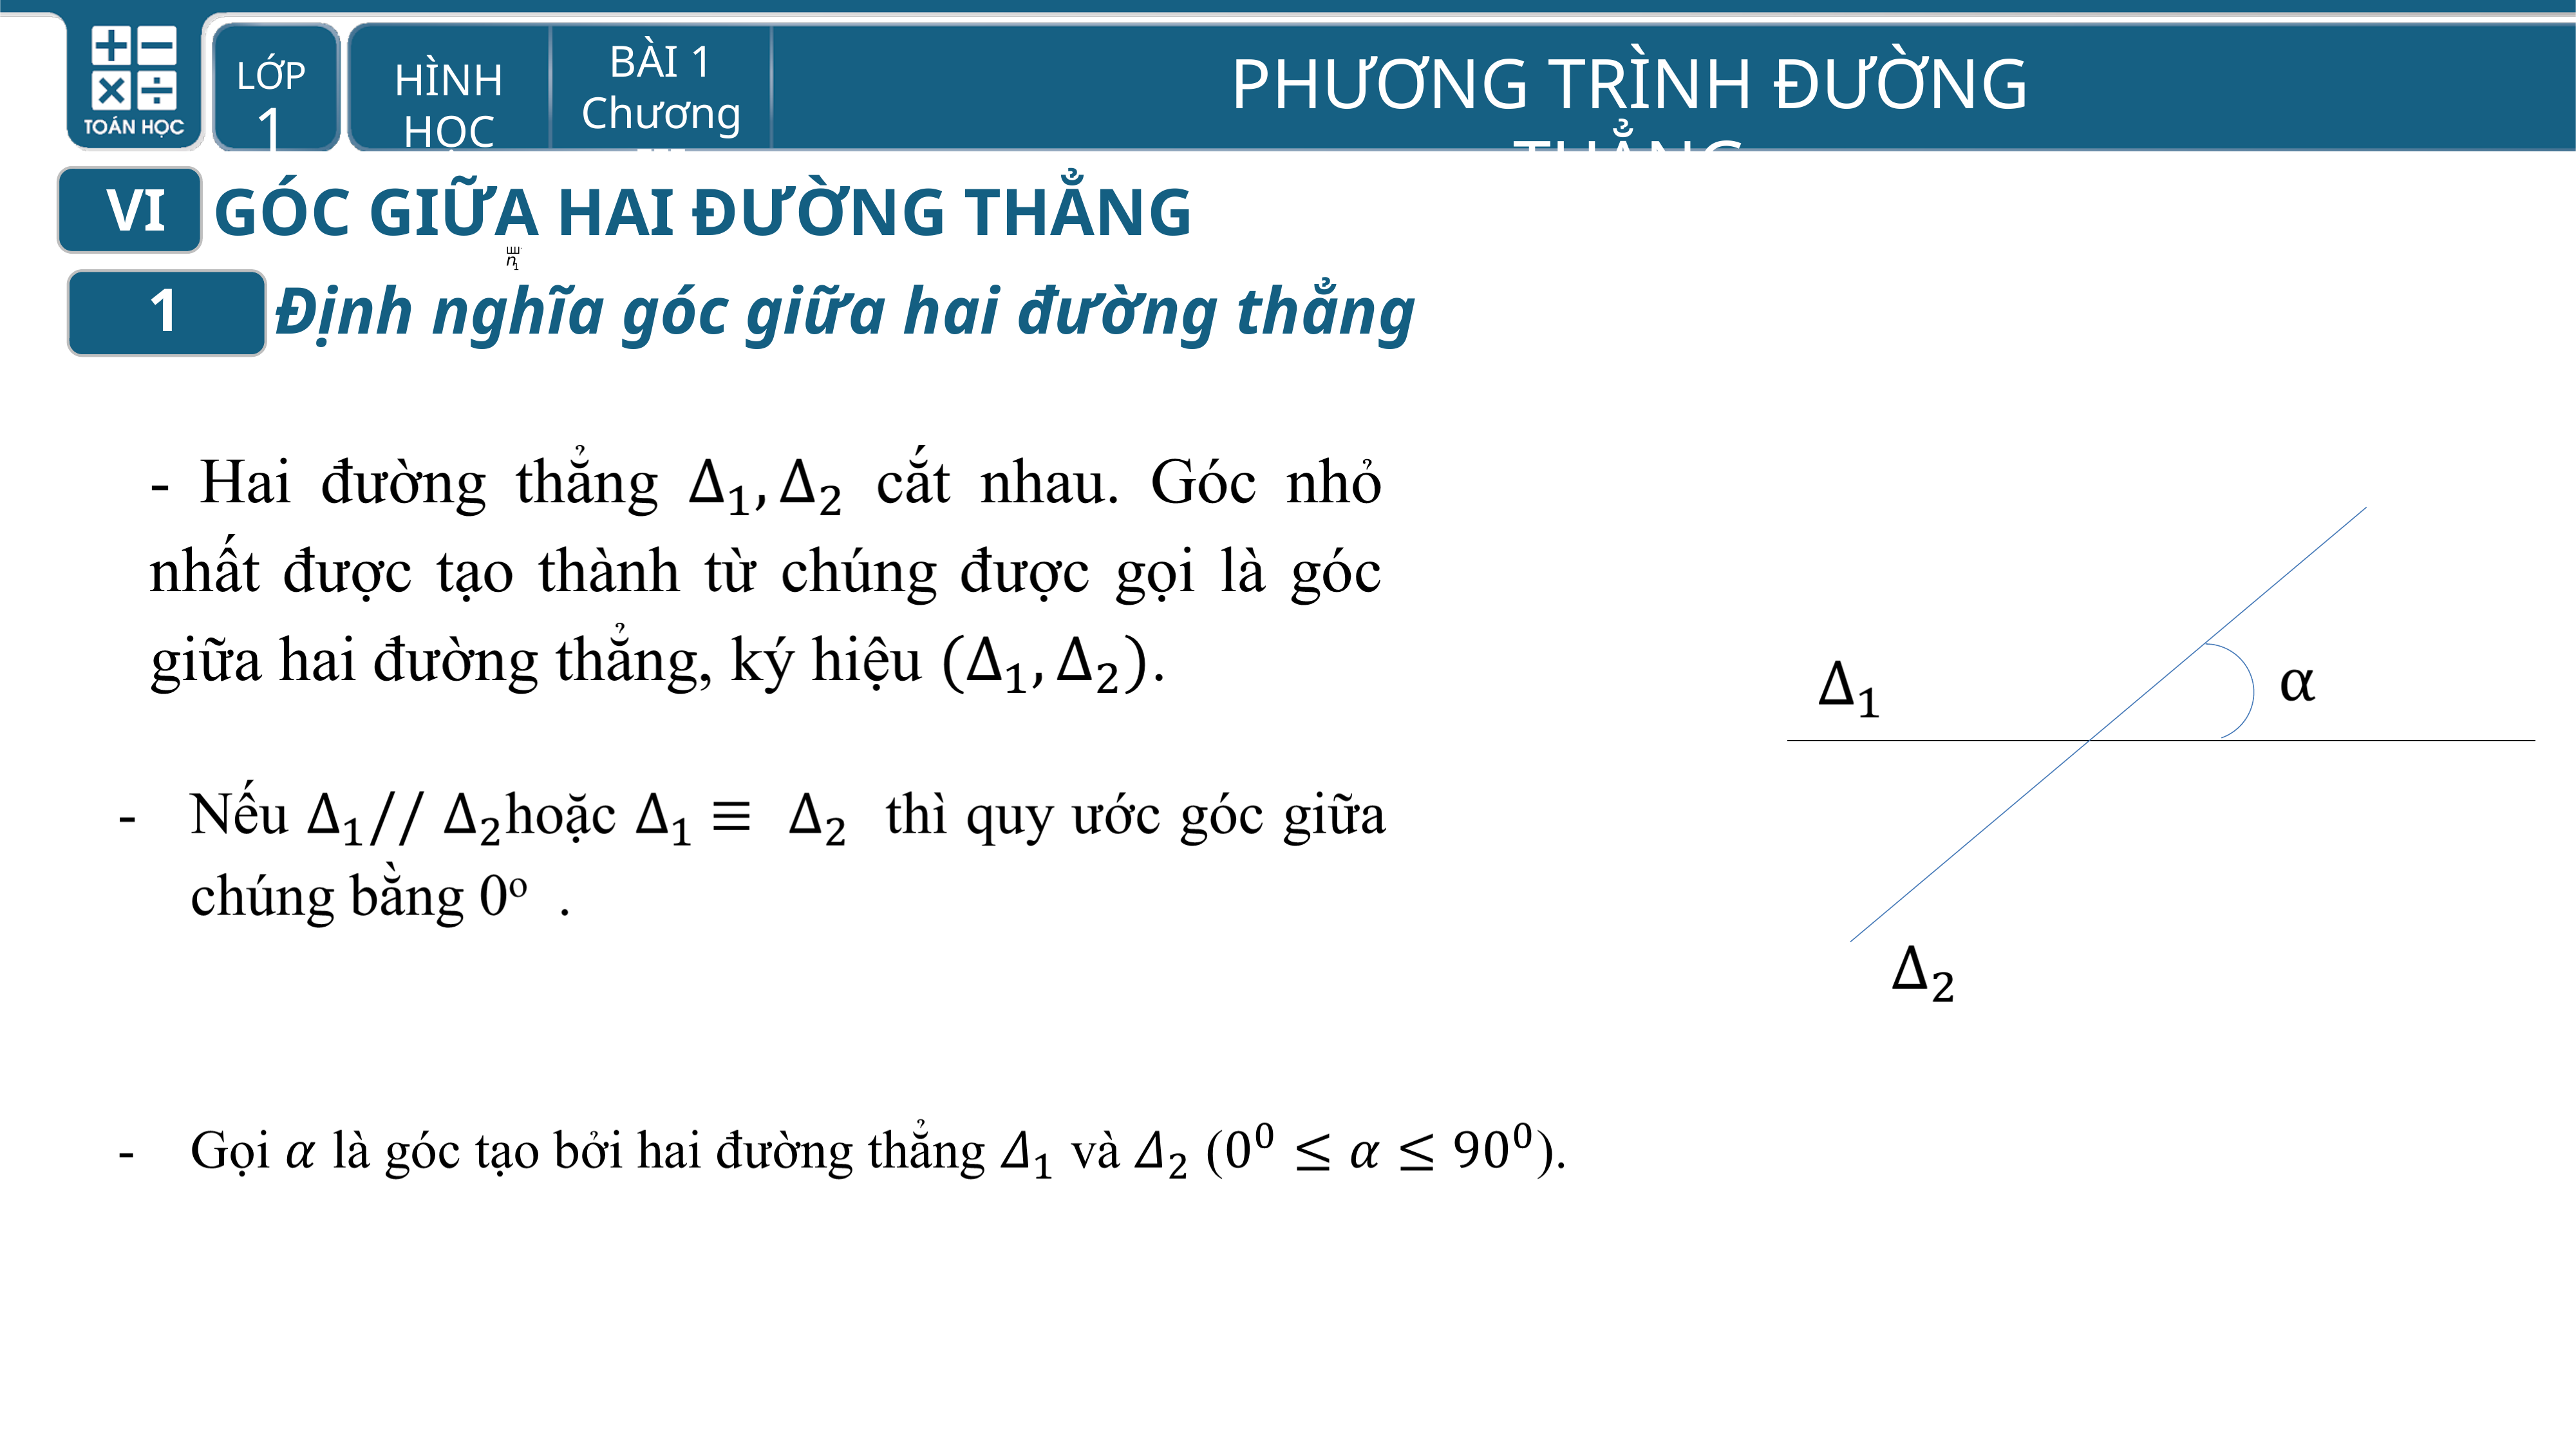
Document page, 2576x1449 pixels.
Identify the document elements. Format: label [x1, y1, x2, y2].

picture [0, 0, 2576, 151]
picture [1629, 148, 1651, 151]
text_box [1883, 948, 1968, 1007]
picture [1535, 148, 1557, 151]
text_box [140, 438, 1393, 723]
text_box [1810, 643, 1847, 723]
text_box [57, 166, 2029, 254]
picture [1564, 148, 1589, 151]
text_box [108, 1106, 1665, 1192]
text_box [108, 767, 1396, 935]
picture [1690, 148, 1707, 151]
picture [1595, 148, 1617, 151]
text_box [68, 264, 1666, 431]
picture [1664, 148, 1685, 151]
text_box [1850, 507, 2367, 942]
picture [503, 247, 522, 274]
